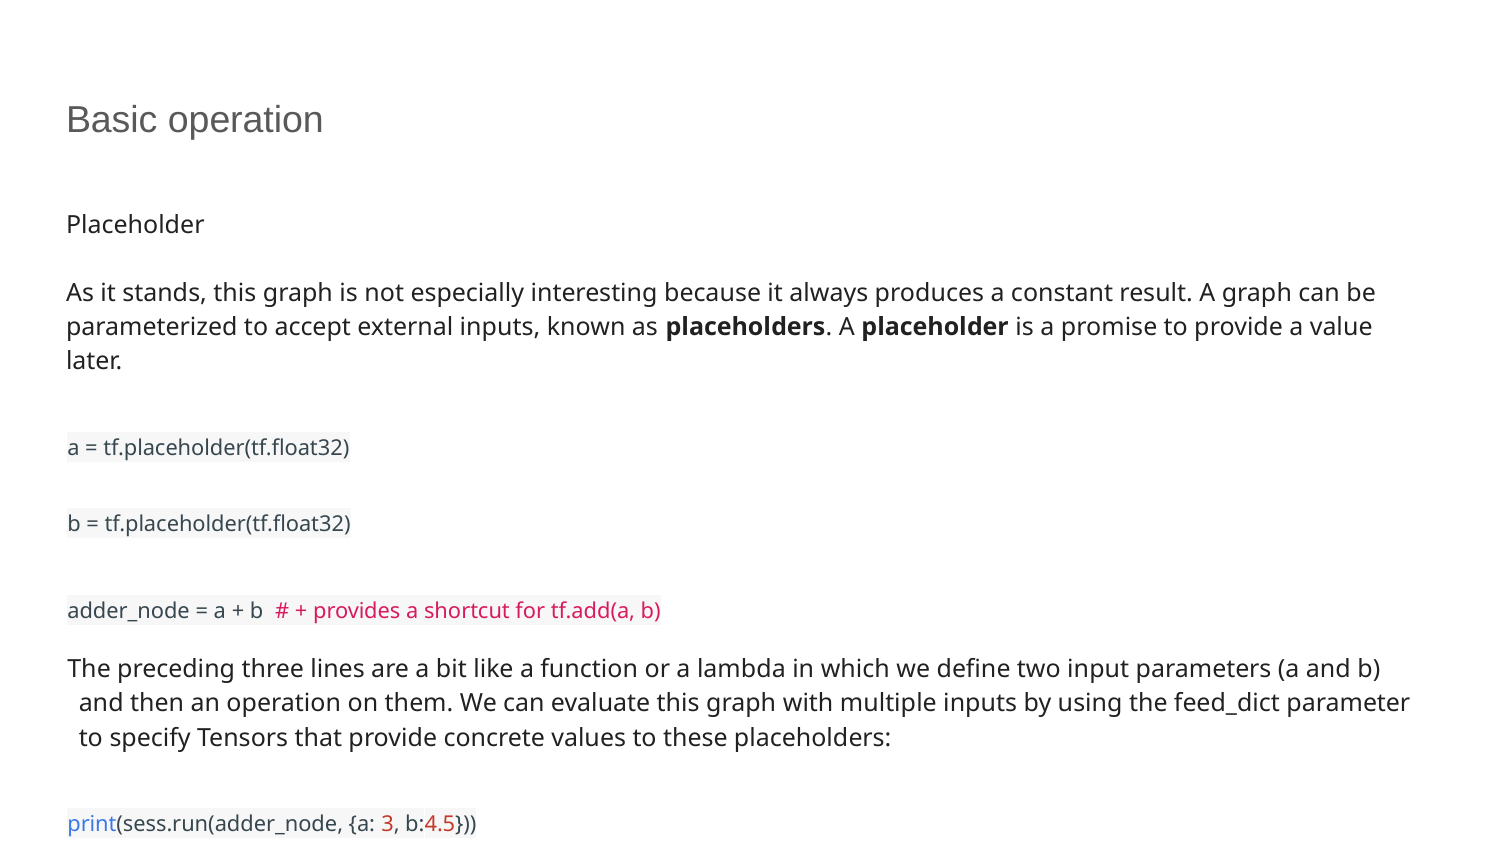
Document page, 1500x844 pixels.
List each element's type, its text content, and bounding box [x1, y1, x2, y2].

list Placeholder As it stands, this graph is not especially interesting because it always produces a constant result. A graph can be parameterized to accept external inputs, known as placeholders. A placeholder is a promise to provide a value later. a = tf.placeholder(tf.float32) b = tf.placeholder(tf.float32) adder_node = a + b # + provides a shortcut for tf.add(a, b) The preceding three lines are a bit like a function or a lambda in which we define two input parameters (a and b) and then an operation on them. We can evaluate this graph with multiple inputs by using the feed_dict parameter to specify Tensors that provide concrete values to these placeholders: print(sess.run(adder_node, {a: 3, b:4.5})) print(sess.run(adder_node, {a: [1,3], b: [2, 4]})) [51, 189, 1449, 750]
title Basic operation [51, 72, 1449, 167]
